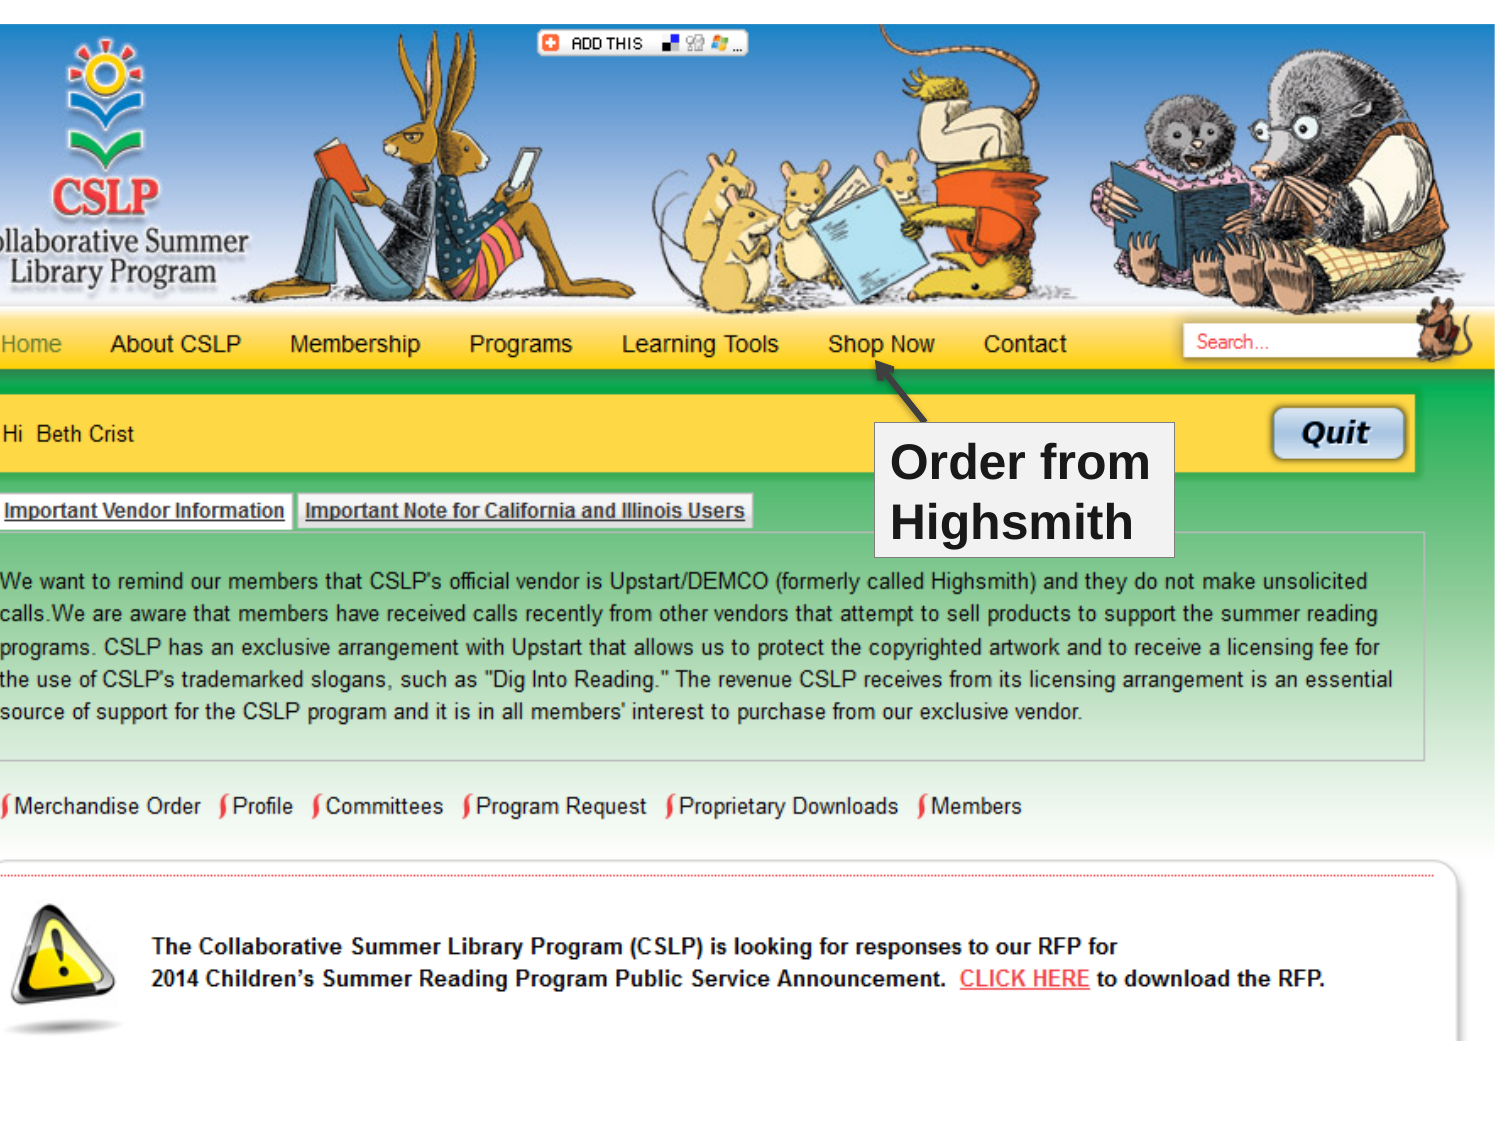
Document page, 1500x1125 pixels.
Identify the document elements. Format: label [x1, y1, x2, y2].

picture [0, 24, 1495, 1041]
text_box [874, 359, 926, 423]
